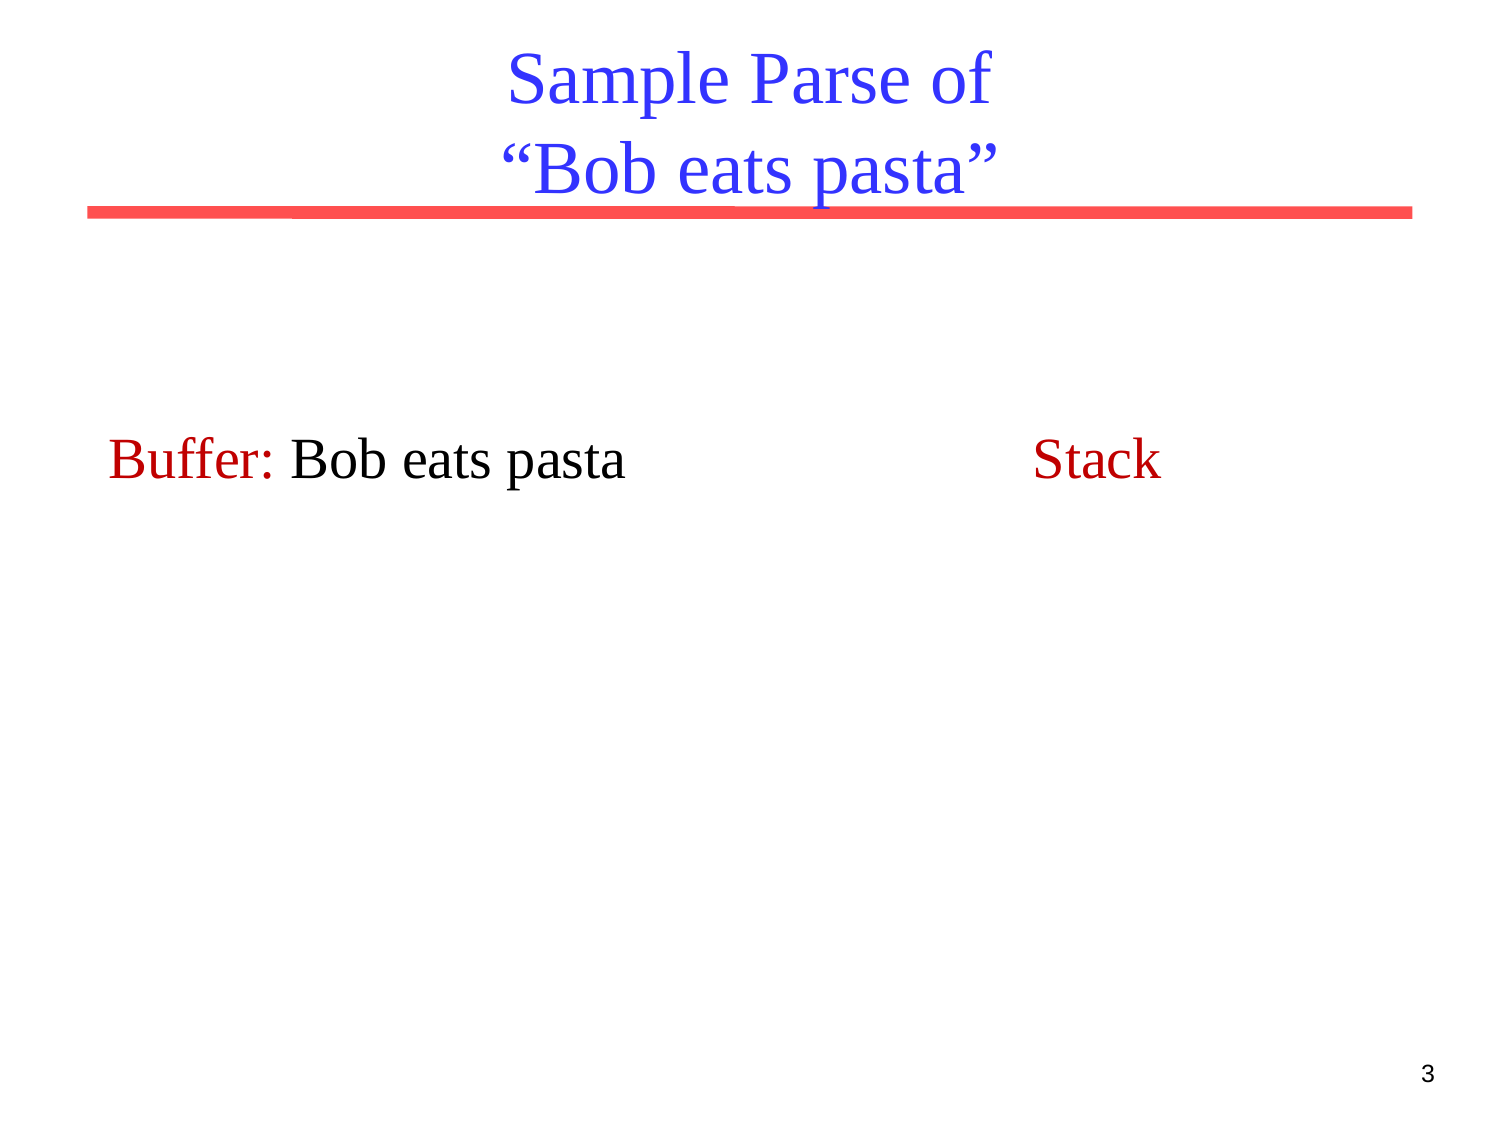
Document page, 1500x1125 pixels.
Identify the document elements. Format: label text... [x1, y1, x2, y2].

text_box Stack [1017, 413, 1178, 498]
slide_number 3 [1137, 1049, 1451, 1125]
title Sample Parse of “Bob eats pasta” [112, 37, 1388, 201]
text_box Buffer: Bob eats pasta [93, 413, 642, 498]
